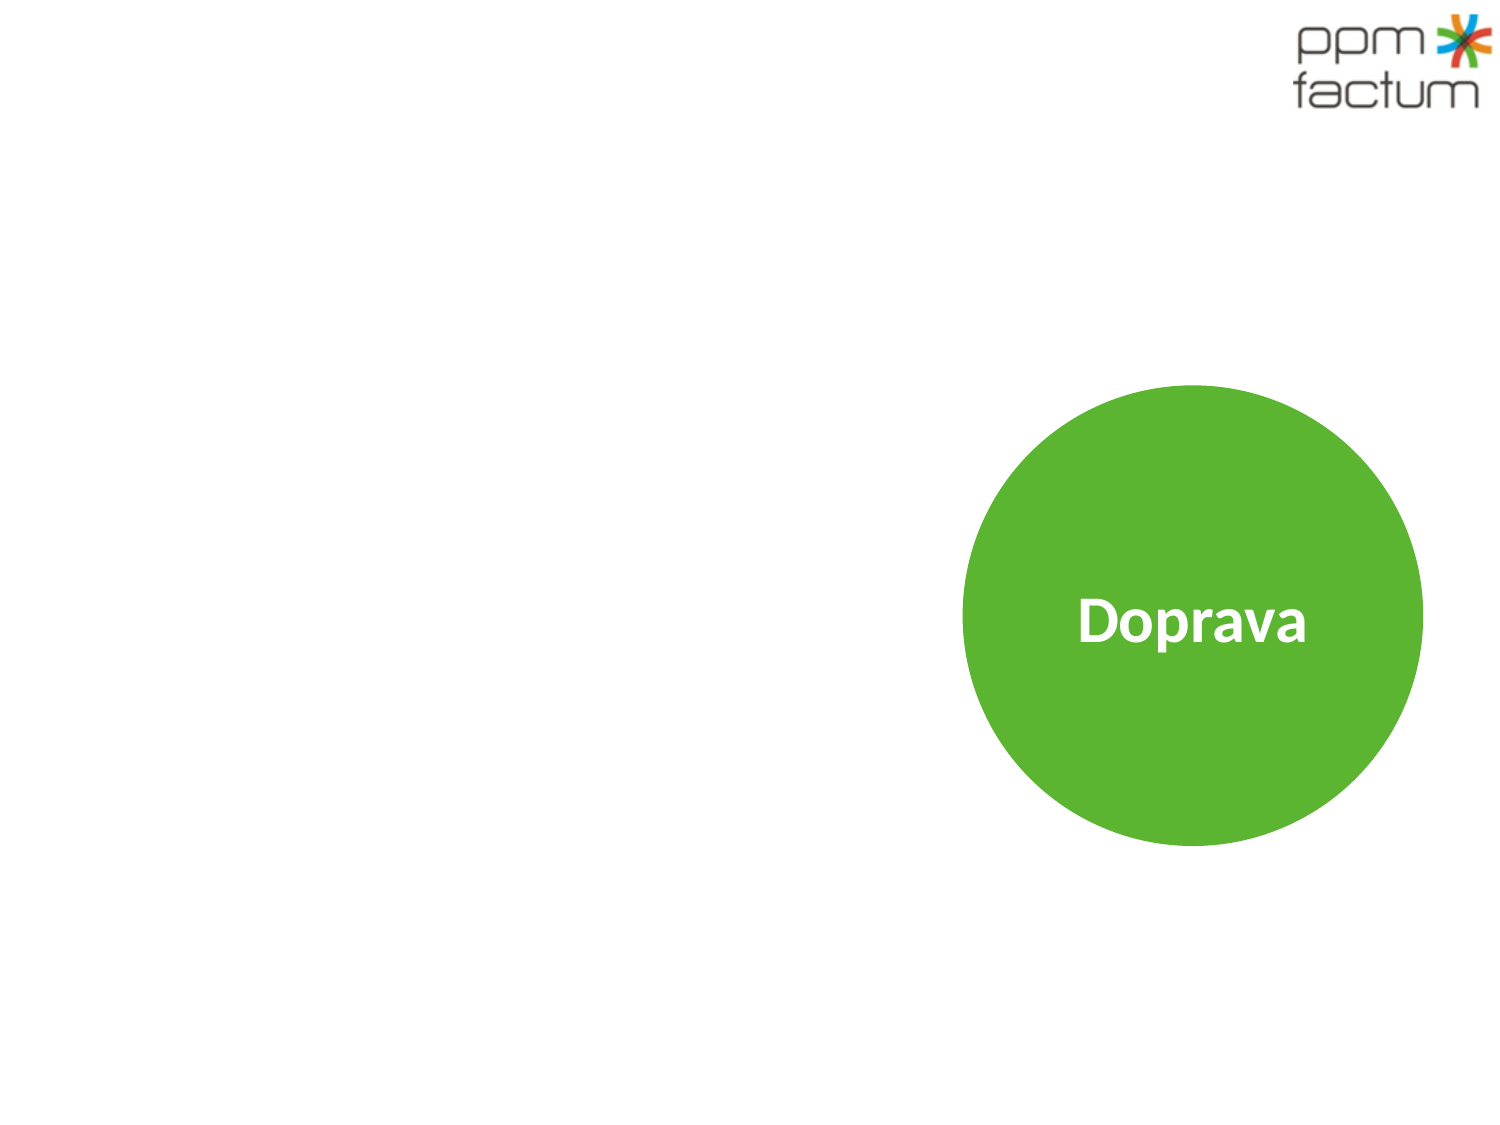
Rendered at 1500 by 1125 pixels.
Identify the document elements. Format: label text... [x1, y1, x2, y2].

picture [1281, 0, 1495, 133]
list Doprava [962, 385, 1424, 846]
